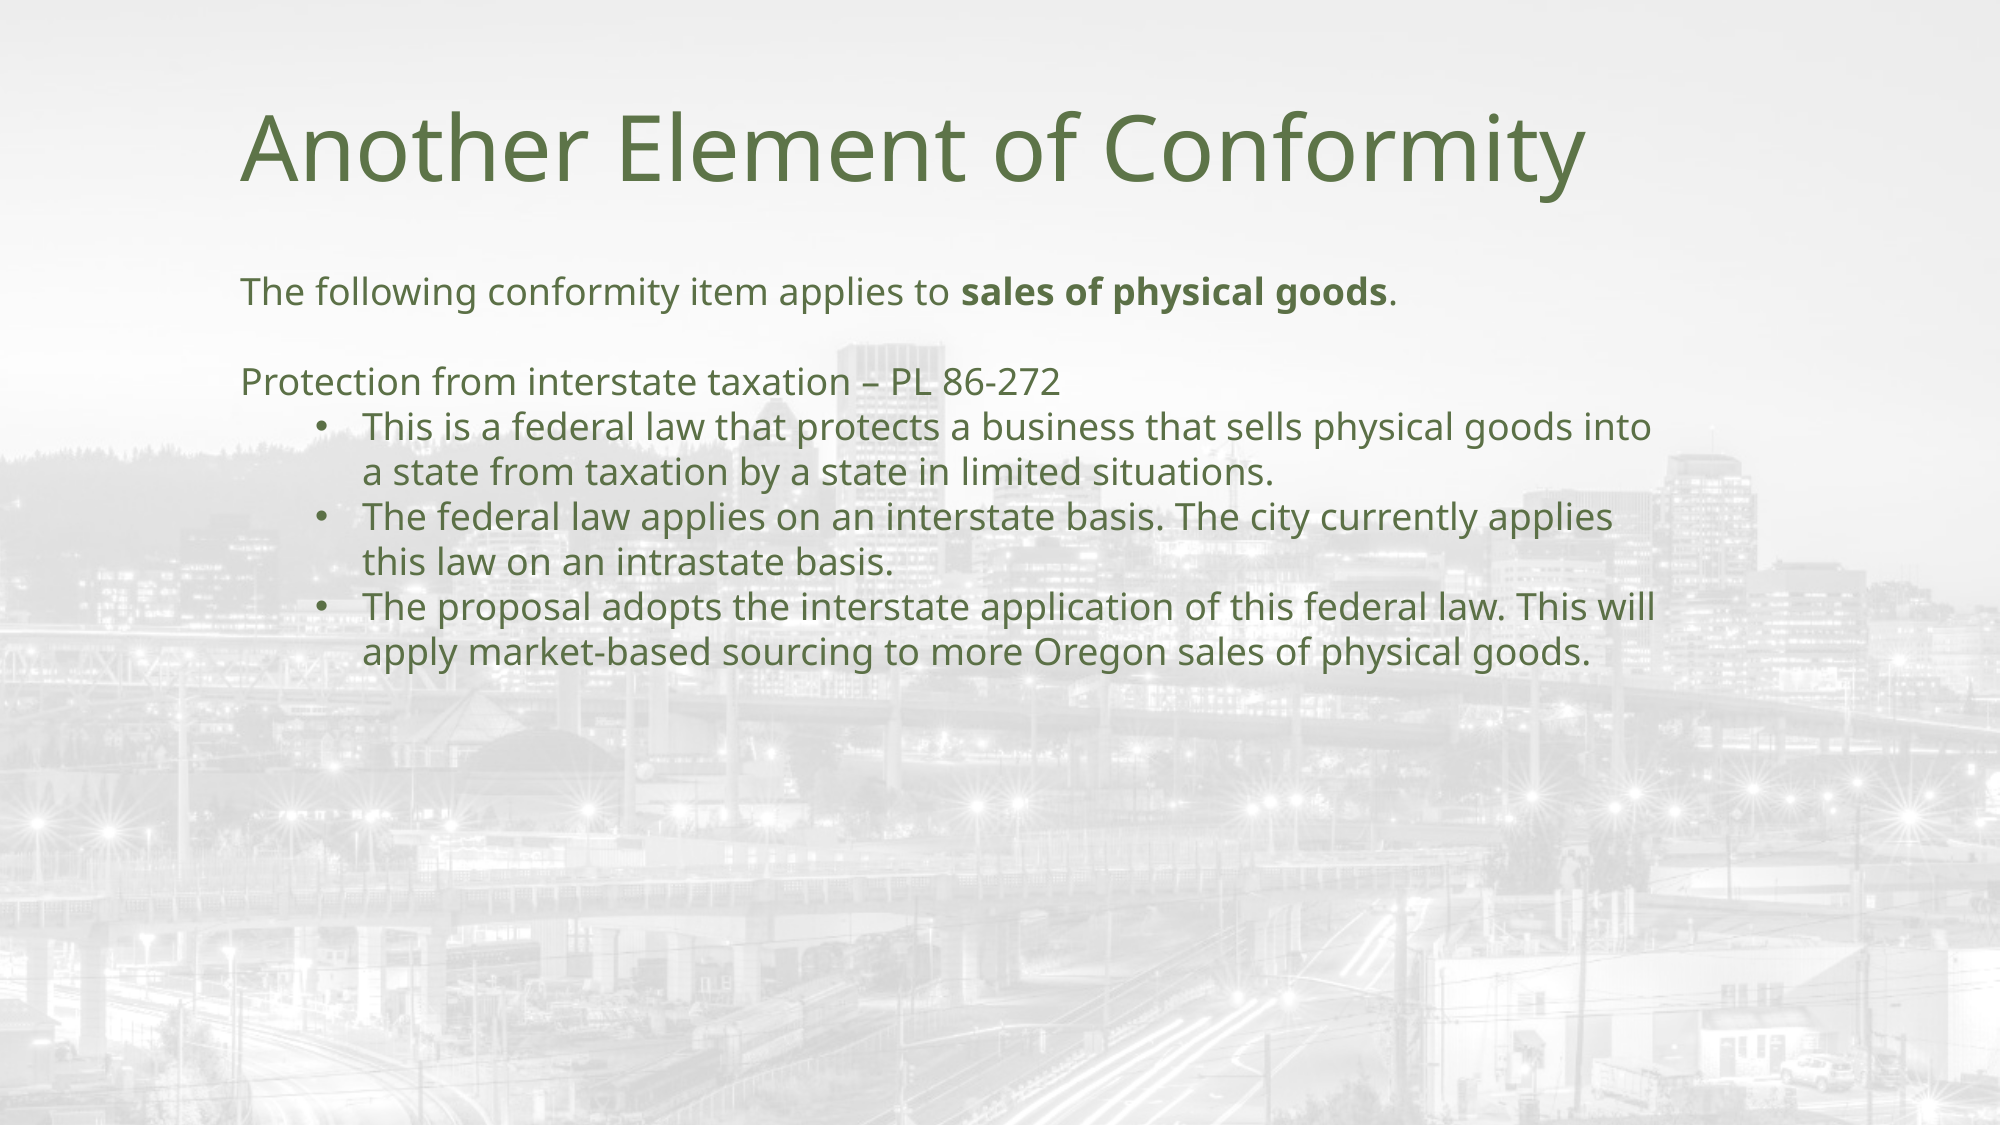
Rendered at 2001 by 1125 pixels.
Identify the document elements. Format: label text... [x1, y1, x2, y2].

text_box The following conformity item applies to sales of physical goods. Protection from interstate taxation – PL 86-272 This is a federal law that protects a business that sells physical goods into a state from taxation by a state in limited situations. The federal law applies on an interstate basis. The city currently applies this law on an intrastate basis. The proposal adopts the interstate application of this federal law. This will apply market-based sourcing to more Oregon sales of physical goods. [225, 260, 1684, 680]
title Another Element of Conformity [225, 42, 1663, 260]
